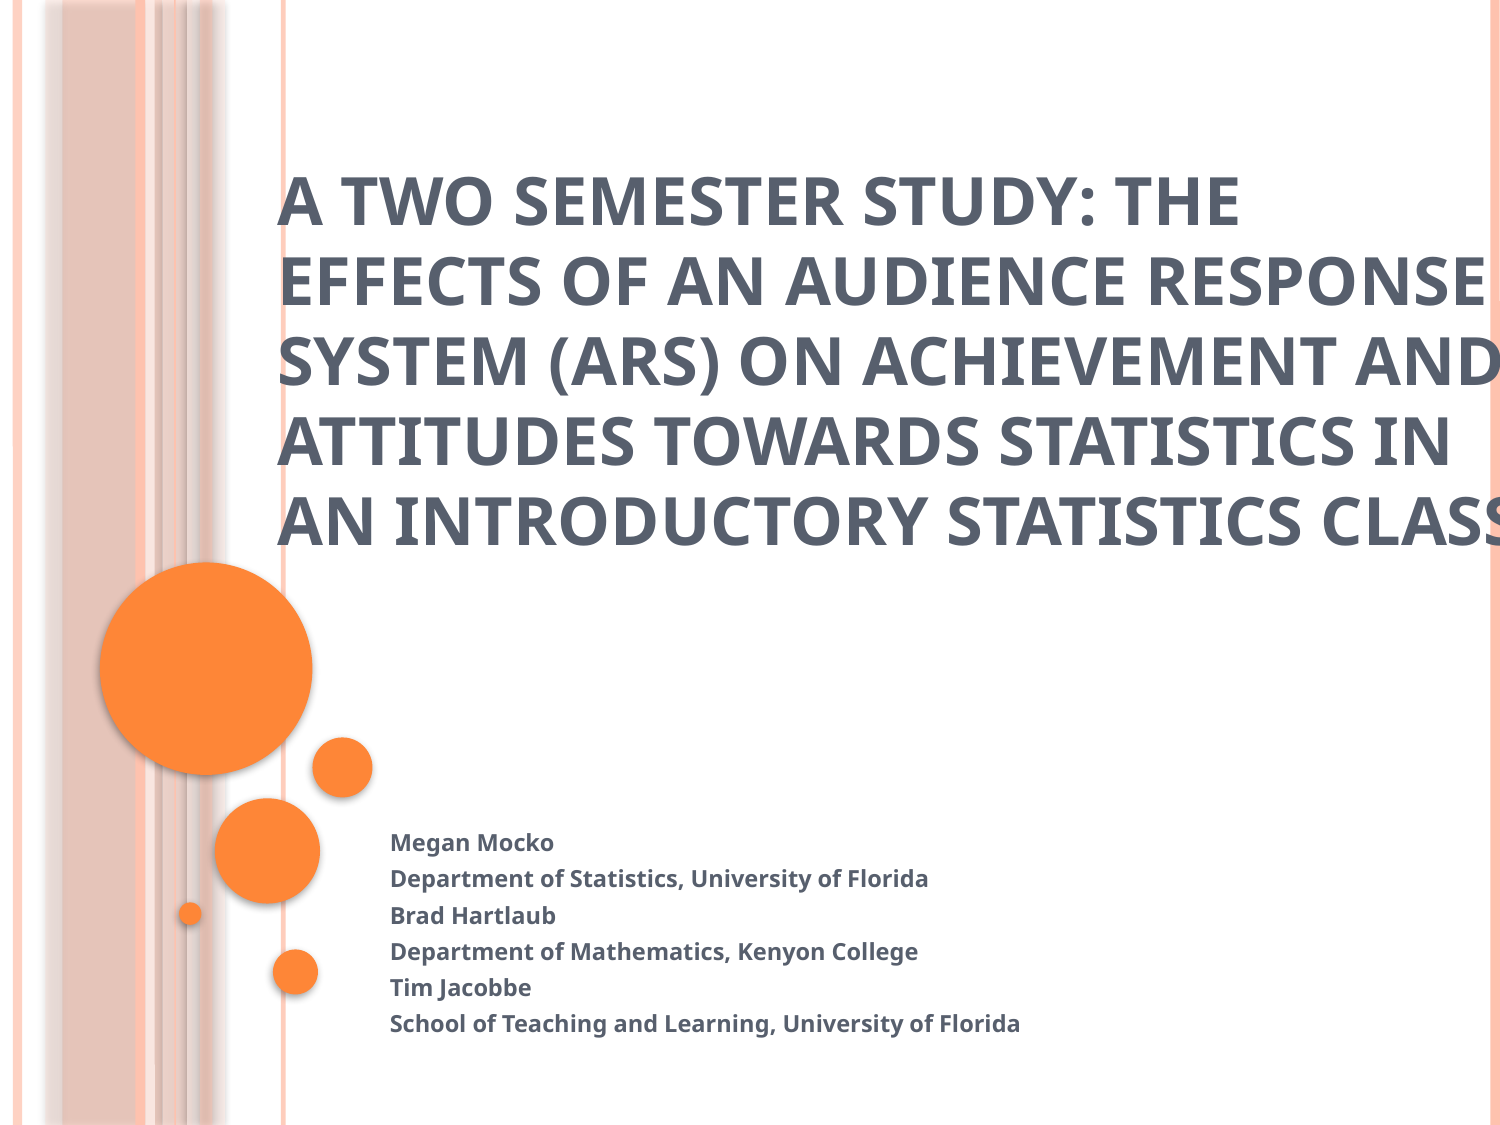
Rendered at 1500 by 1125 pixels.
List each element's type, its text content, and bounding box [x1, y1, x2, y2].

title A Two Semester Study: The Effects of an Audience Response System (ARS) on Achievement and Attitudes Towards Statistics in An introductory Statistics Class [262, 324, 1500, 567]
subtitle Megan Mocko Department of Statistics, University of Florida Brad Hartlaub Department of Mathematics, Kenyon College Tim Jacobbe School of Teaching and Learning, University of Florida [375, 820, 1388, 1046]
